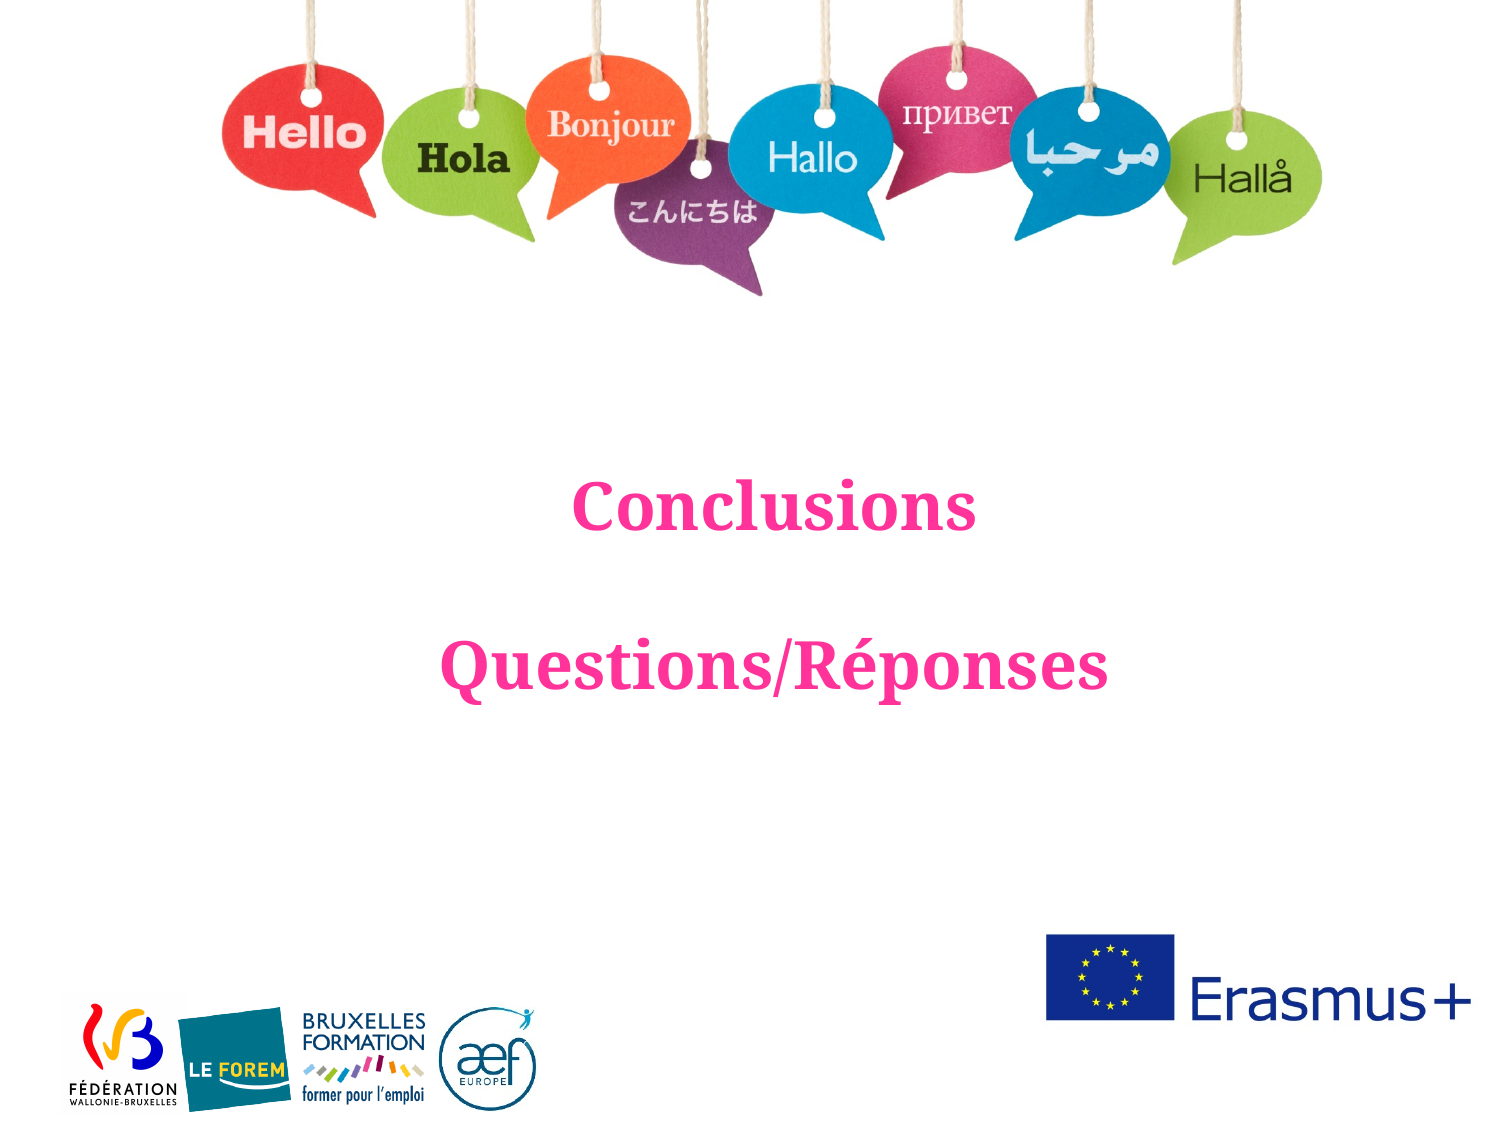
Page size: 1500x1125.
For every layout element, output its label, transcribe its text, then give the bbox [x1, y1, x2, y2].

picture [170, 0, 1378, 372]
text_box Conclusions Questions/Réponses [122, 455, 1427, 791]
picture [300, 1011, 426, 1107]
picture [59, 993, 291, 1117]
picture [437, 1006, 538, 1112]
picture [1021, 909, 1495, 1046]
